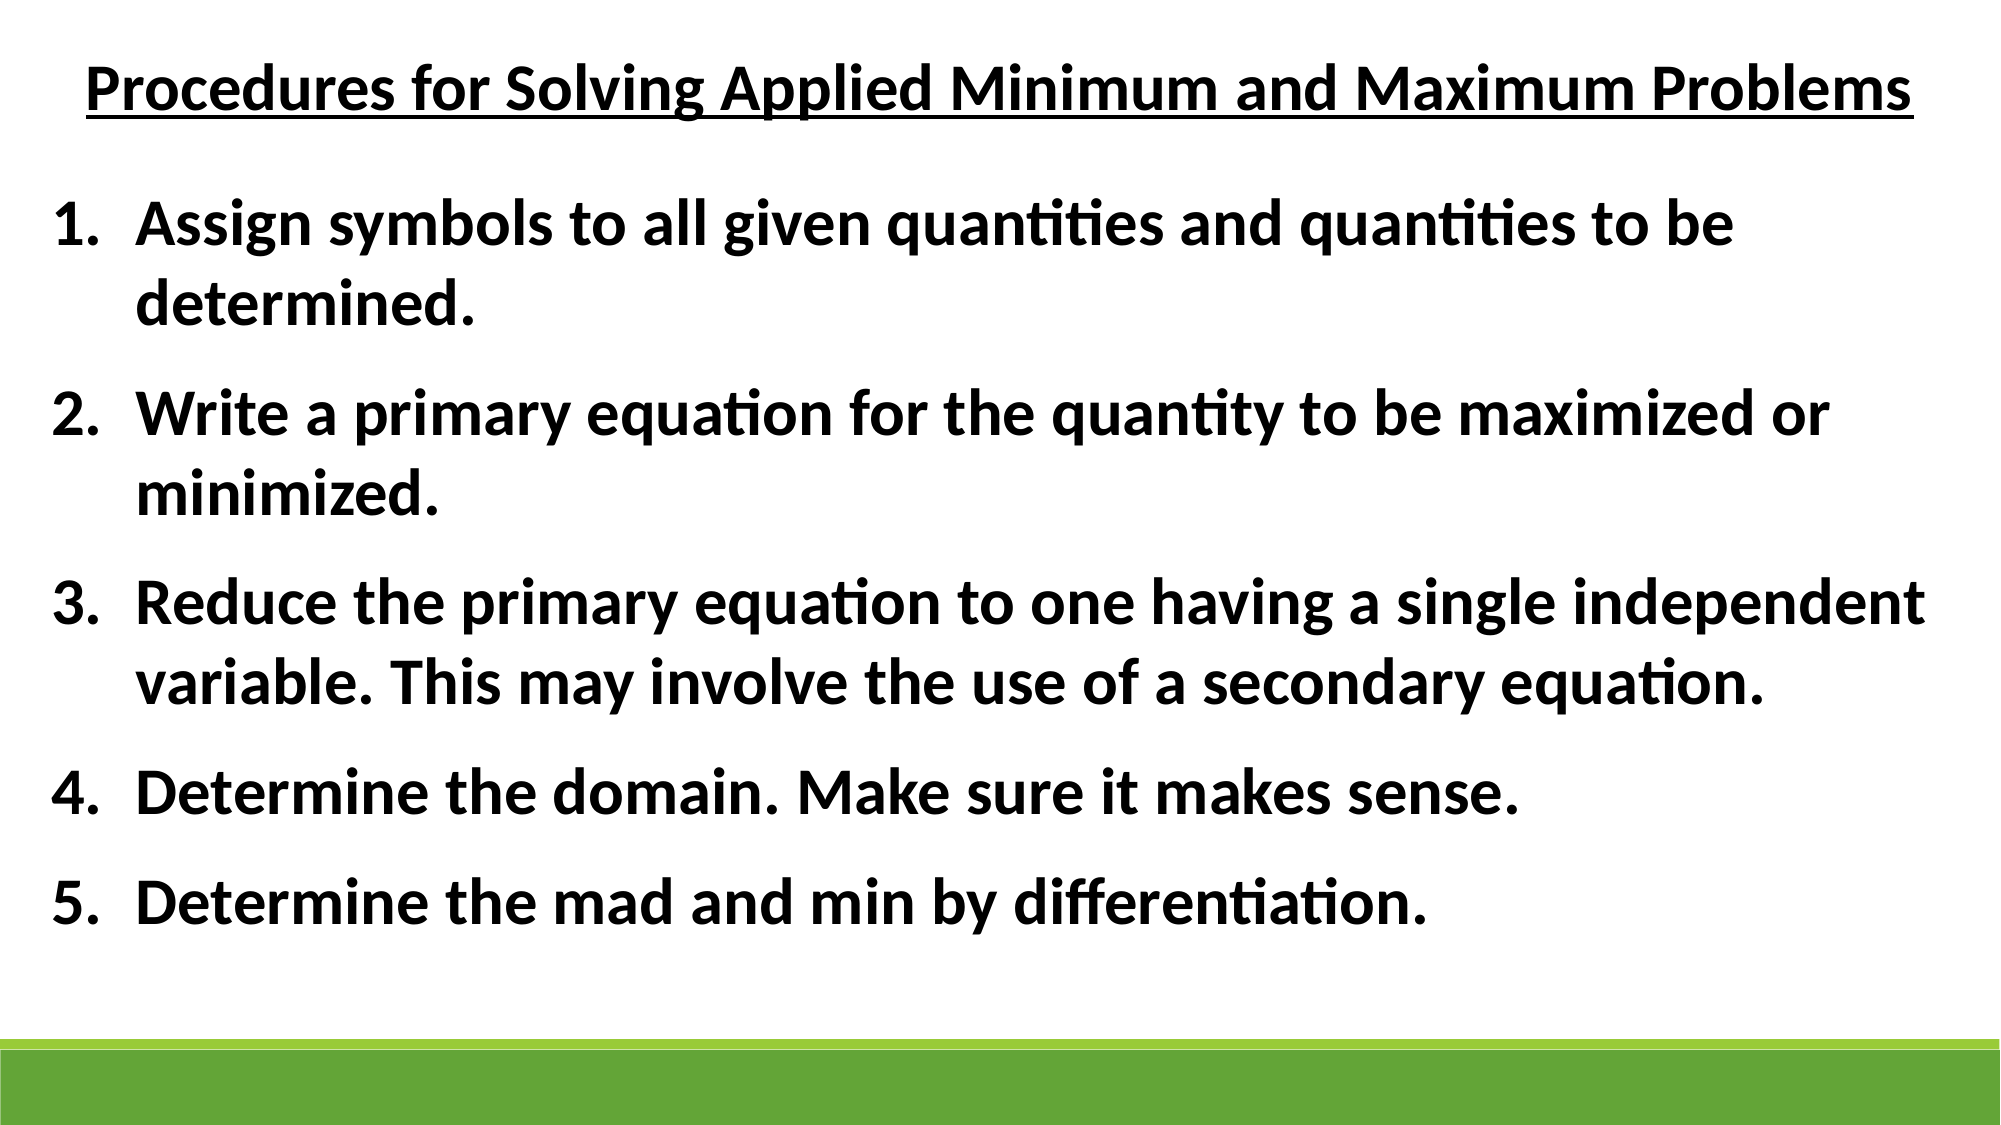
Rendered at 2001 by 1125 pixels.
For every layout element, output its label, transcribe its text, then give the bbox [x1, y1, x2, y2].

text_box Assign symbols to all given quantities and quantities to be determined. Write a primary equation for the quantity to be maximized or minimized. Reduce the primary equation to one having a single independent variable. This may involve the use of a secondary equation. Determine the domain. Make sure it makes sense. Determine the mad and min by differentiation. [36, 171, 1956, 946]
text_box Procedures for Solving Applied Minimum and Maximum Problems [64, 36, 1936, 132]
